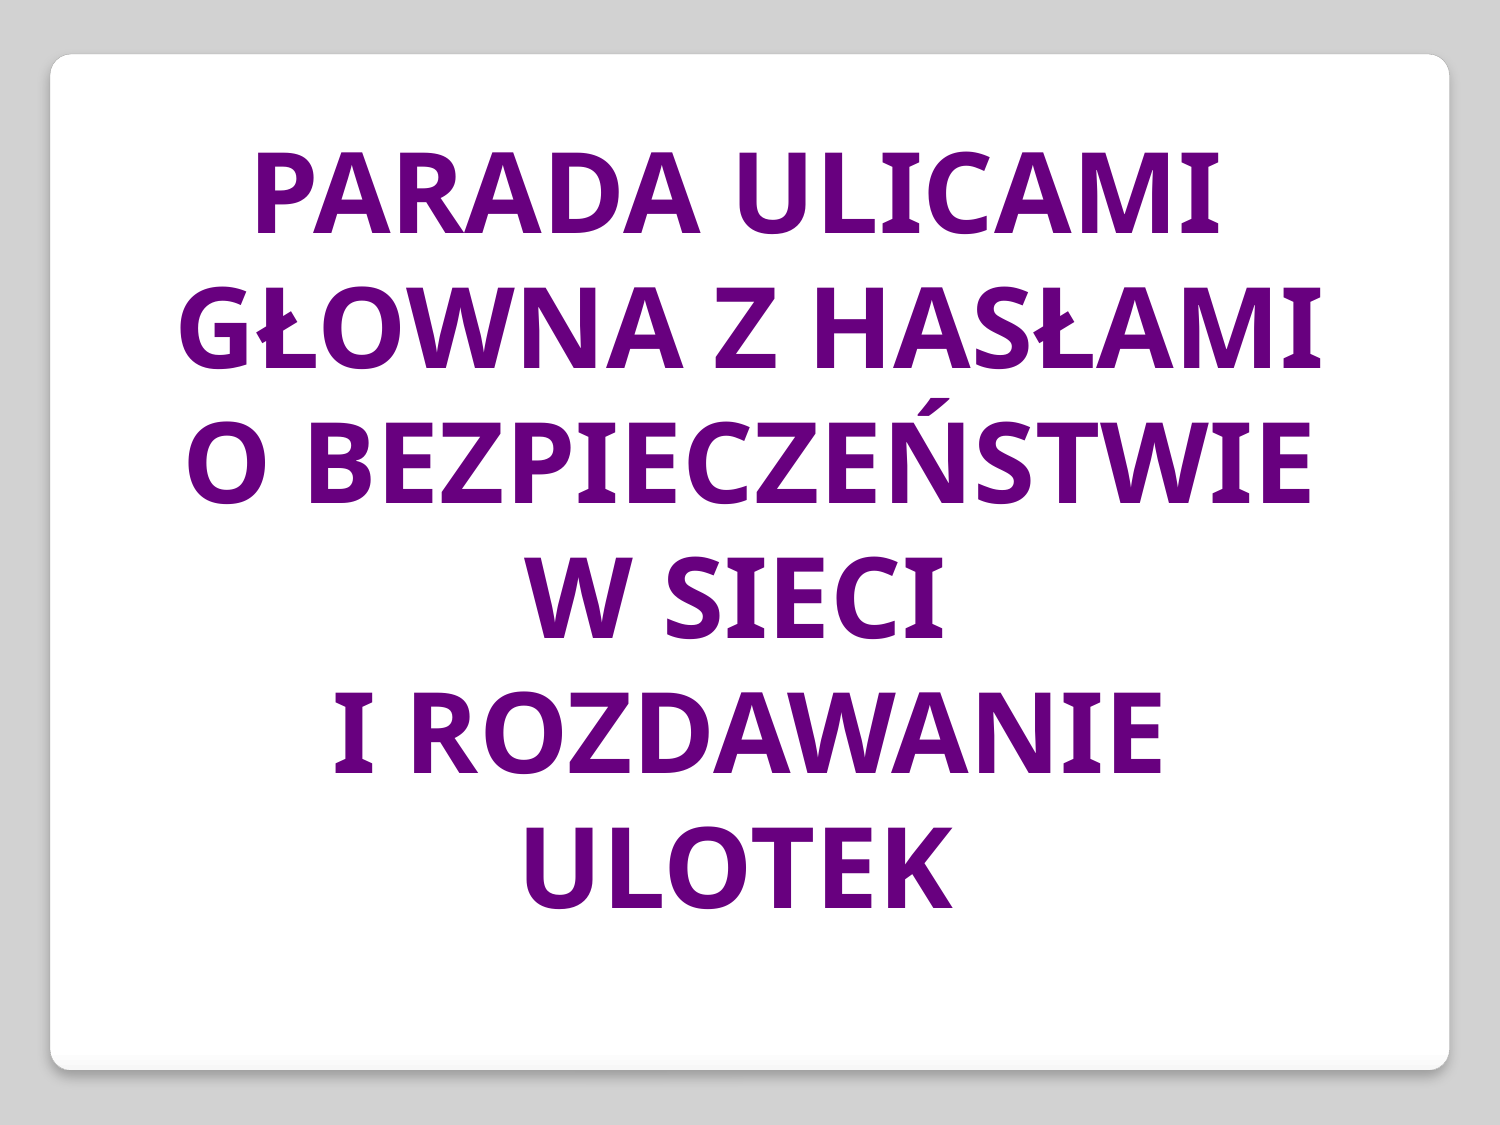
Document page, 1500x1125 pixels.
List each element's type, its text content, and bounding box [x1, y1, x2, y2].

text_box Parada ulicami Głowna z hasłami o bezpieczeństwie w sieci i rozdawanie ulotek [123, 113, 1376, 939]
